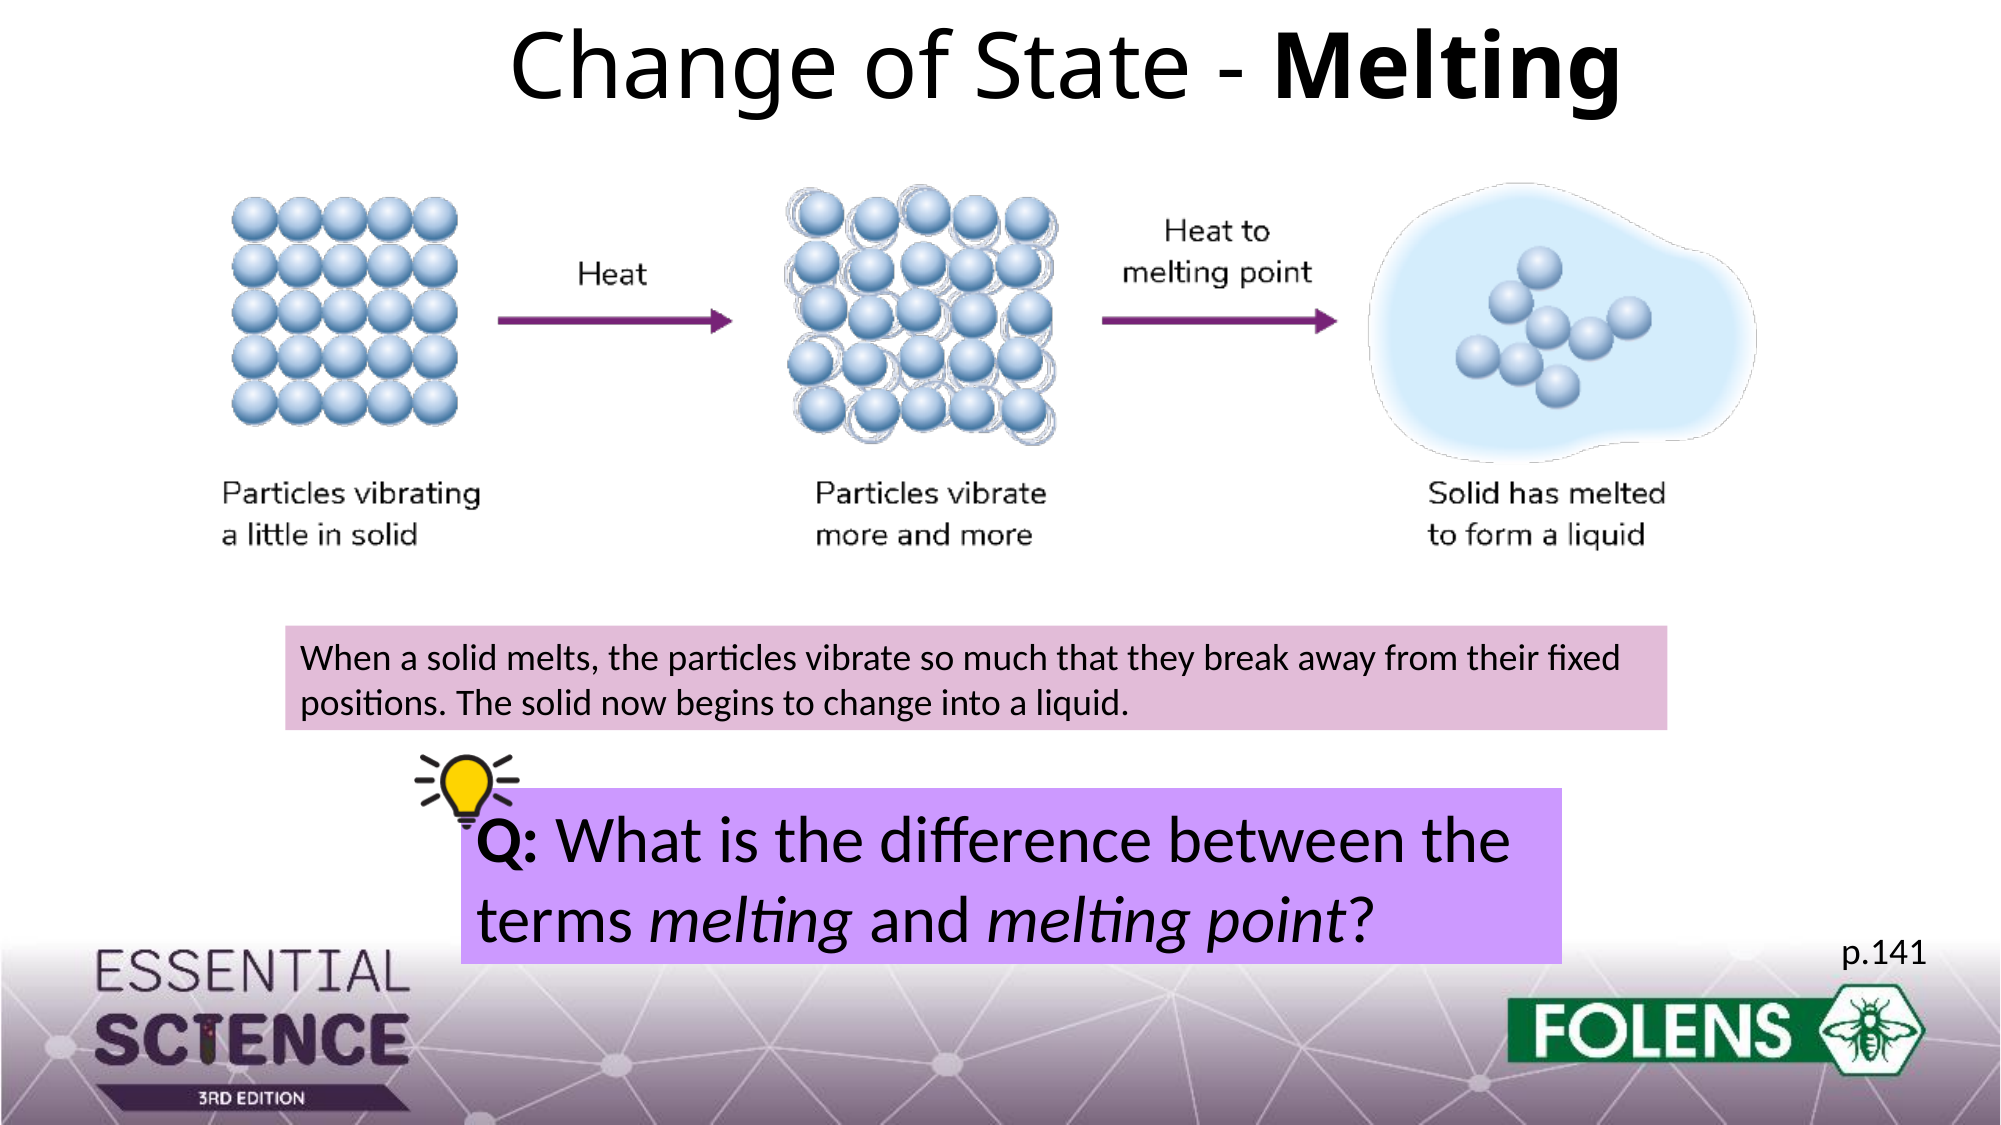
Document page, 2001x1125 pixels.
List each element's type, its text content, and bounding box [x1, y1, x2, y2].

text_box Q: What is the difference between the terms melting and melting point? [461, 788, 1562, 964]
text_box When a solid melts, the particles vibrate so much that they break away from their fixed positions. The solid now begins to change into a liquid. [285, 625, 1668, 731]
picture [413, 739, 521, 845]
text_box p.141 [1749, 919, 2000, 980]
text_box [26, 111, 1975, 985]
title Change of State - Melting [493, 0, 2000, 141]
picture [0, 0, 2001, 1125]
picture [165, 119, 1813, 576]
